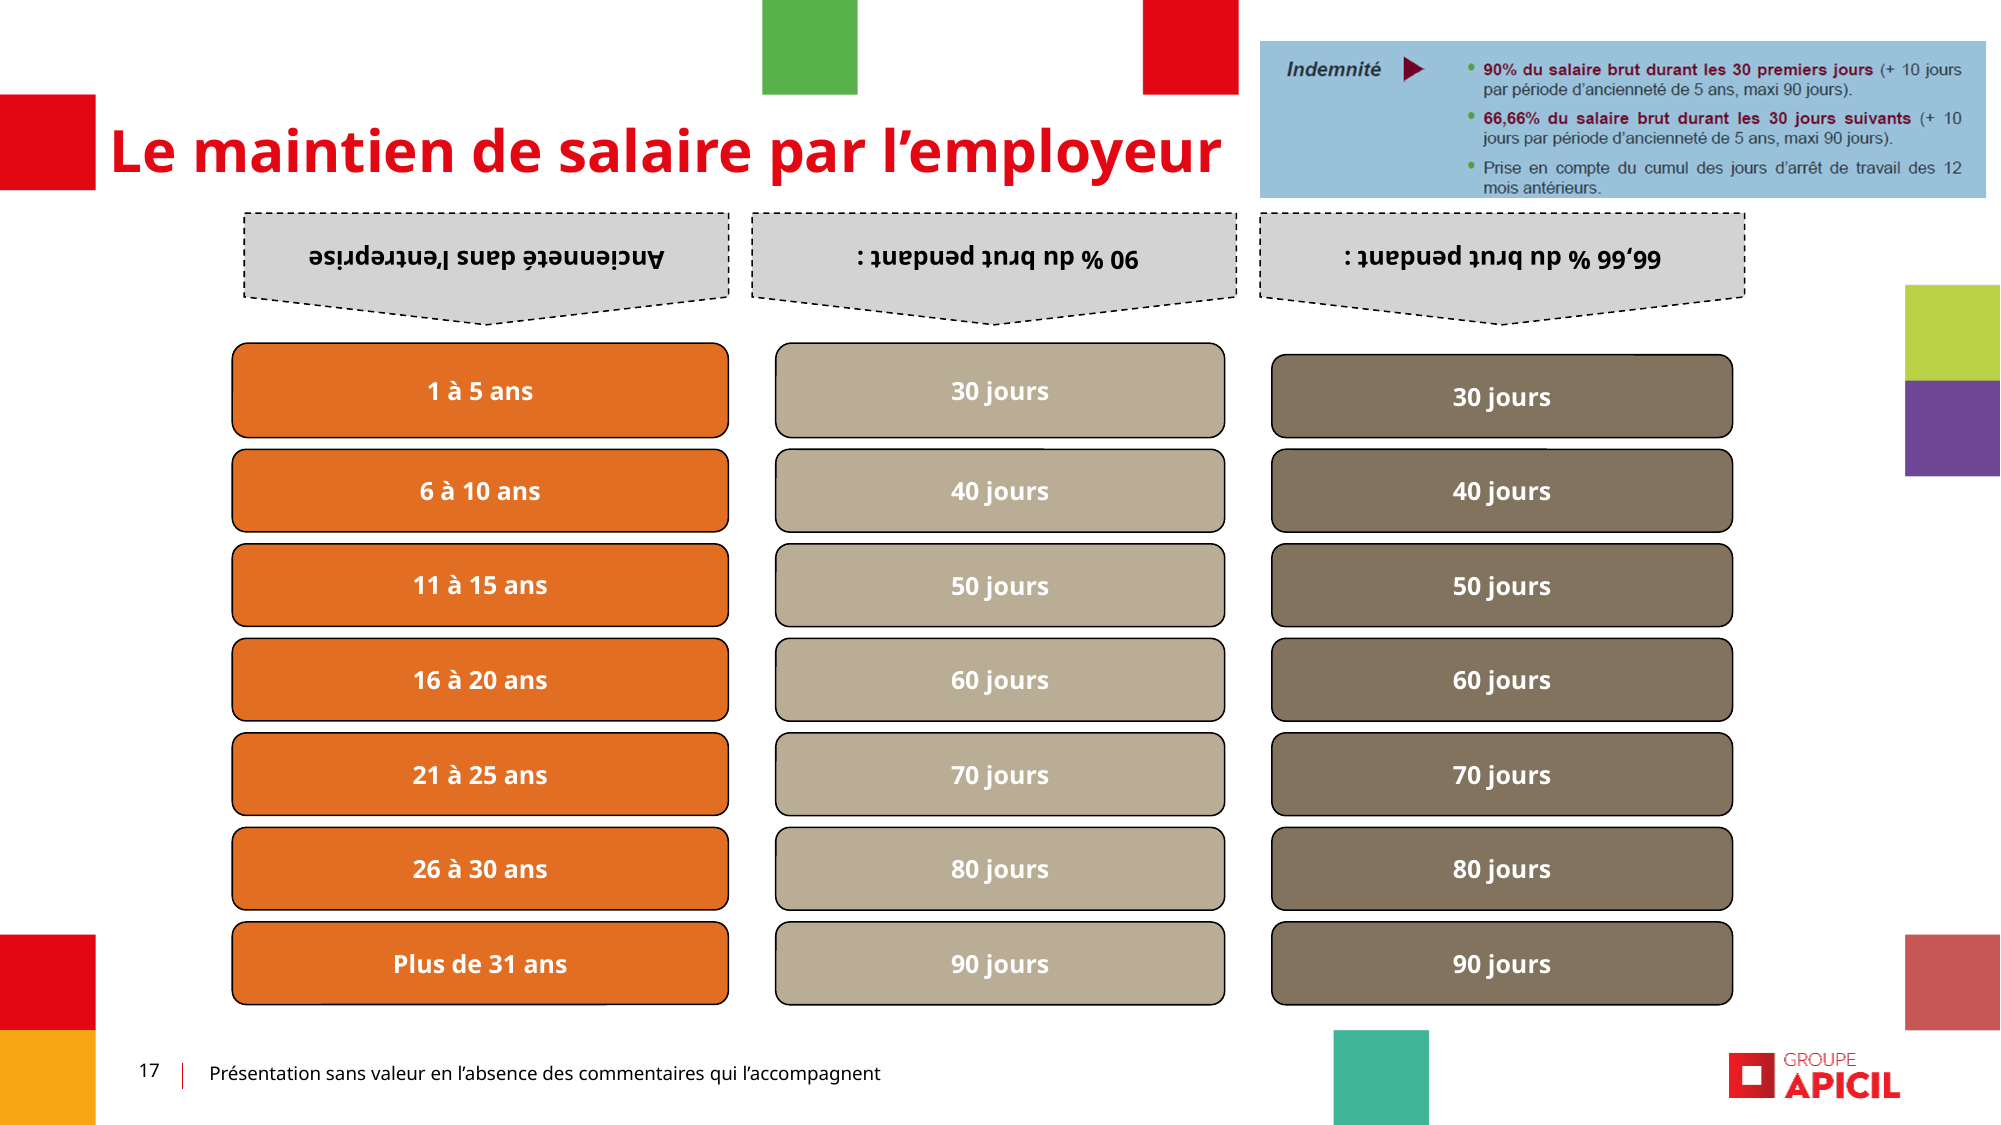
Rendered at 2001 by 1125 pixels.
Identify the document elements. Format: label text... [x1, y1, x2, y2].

text_box 30 jours [775, 343, 1225, 438]
text_box 60 jours [775, 638, 1225, 722]
text_box 50 jours [775, 543, 1225, 627]
text_box 50 jours [1271, 543, 1733, 627]
text_box Plus de 31 ans [232, 921, 729, 1005]
text_box 66,66 % du brut pendant : [1260, 213, 1745, 325]
text_box 17 • Direction des Relations extérieures & Partenariats [283, 1024, 1384, 1103]
text_box 21 à 25 ans [232, 732, 729, 816]
text_box 90 jours [775, 921, 1225, 1005]
text_box 11 à 15 ans [232, 543, 729, 627]
text_box 40 jours [1271, 449, 1733, 533]
text_box 60 jours [1271, 638, 1733, 722]
text_box 70 jours [775, 732, 1225, 816]
text_box 80 jours [775, 827, 1225, 911]
footer Présentation sans valeur en l’absence des commentaires qui l’accompagnent [194, 1054, 1295, 1115]
text_box 16 à 20 ans [232, 638, 729, 721]
text_box 90 jours [1271, 921, 1733, 1005]
text_box 30 jours [1271, 354, 1733, 438]
text_box 80 jours [1271, 827, 1733, 911]
text_box 6 à 10 ans [232, 449, 729, 532]
text_box 40 jours [775, 449, 1225, 533]
slide_number 17 [70, 1041, 175, 1101]
text_box 70 jours [1271, 732, 1733, 816]
text_box Ancienneté dans l’entreprise [244, 213, 729, 325]
picture [0, 0, 2000, 1125]
text_box 90 % du brut pendant : [752, 213, 1237, 325]
text_box 26 à 30 ans [232, 827, 729, 910]
text_box 1 à 5 ans [232, 343, 729, 438]
text_box Le maintien de salaire par l’employeur [94, 114, 1884, 202]
